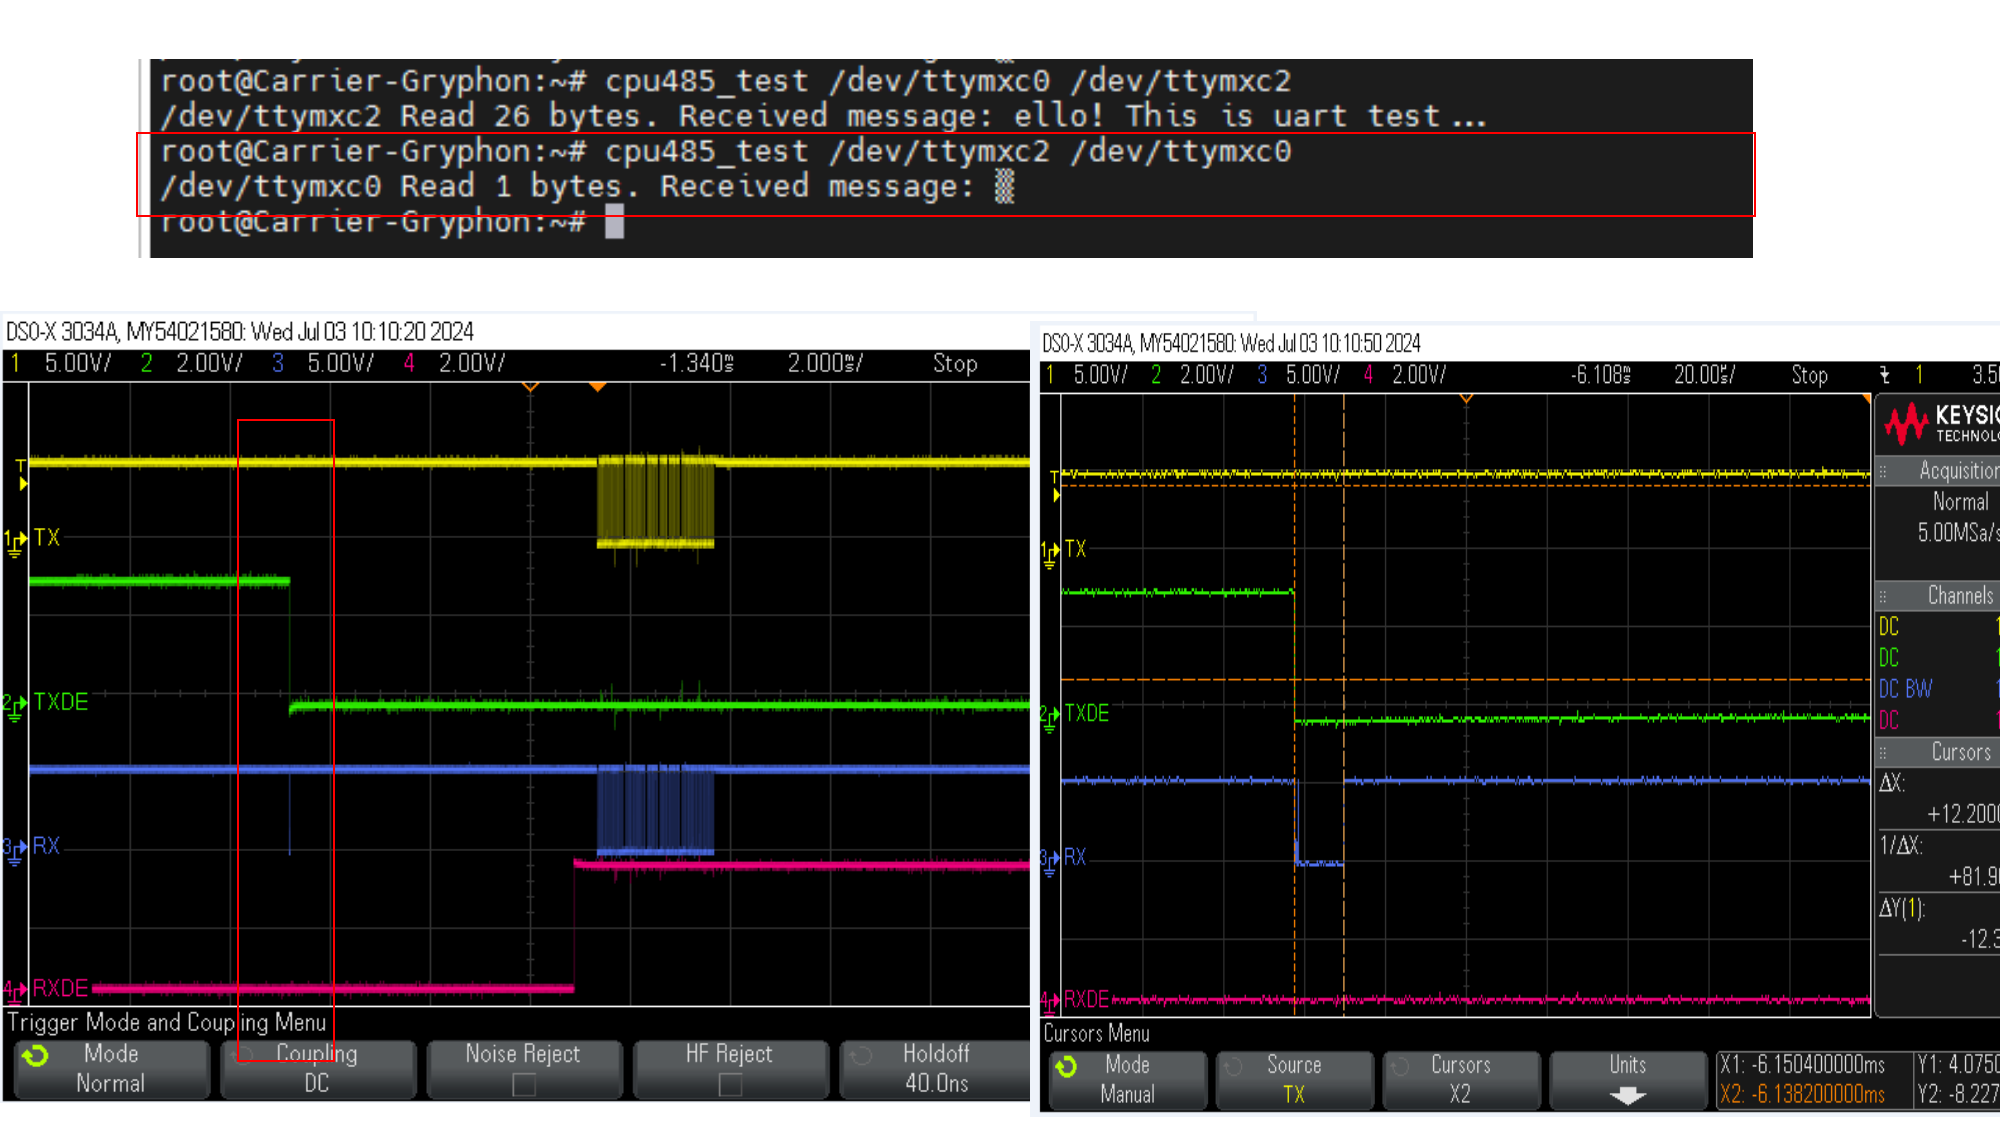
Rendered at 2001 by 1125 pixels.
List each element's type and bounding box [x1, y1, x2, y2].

picture [1030, 321, 2000, 1117]
picture [137, 59, 1753, 258]
text_box [0, 311, 1257, 1103]
